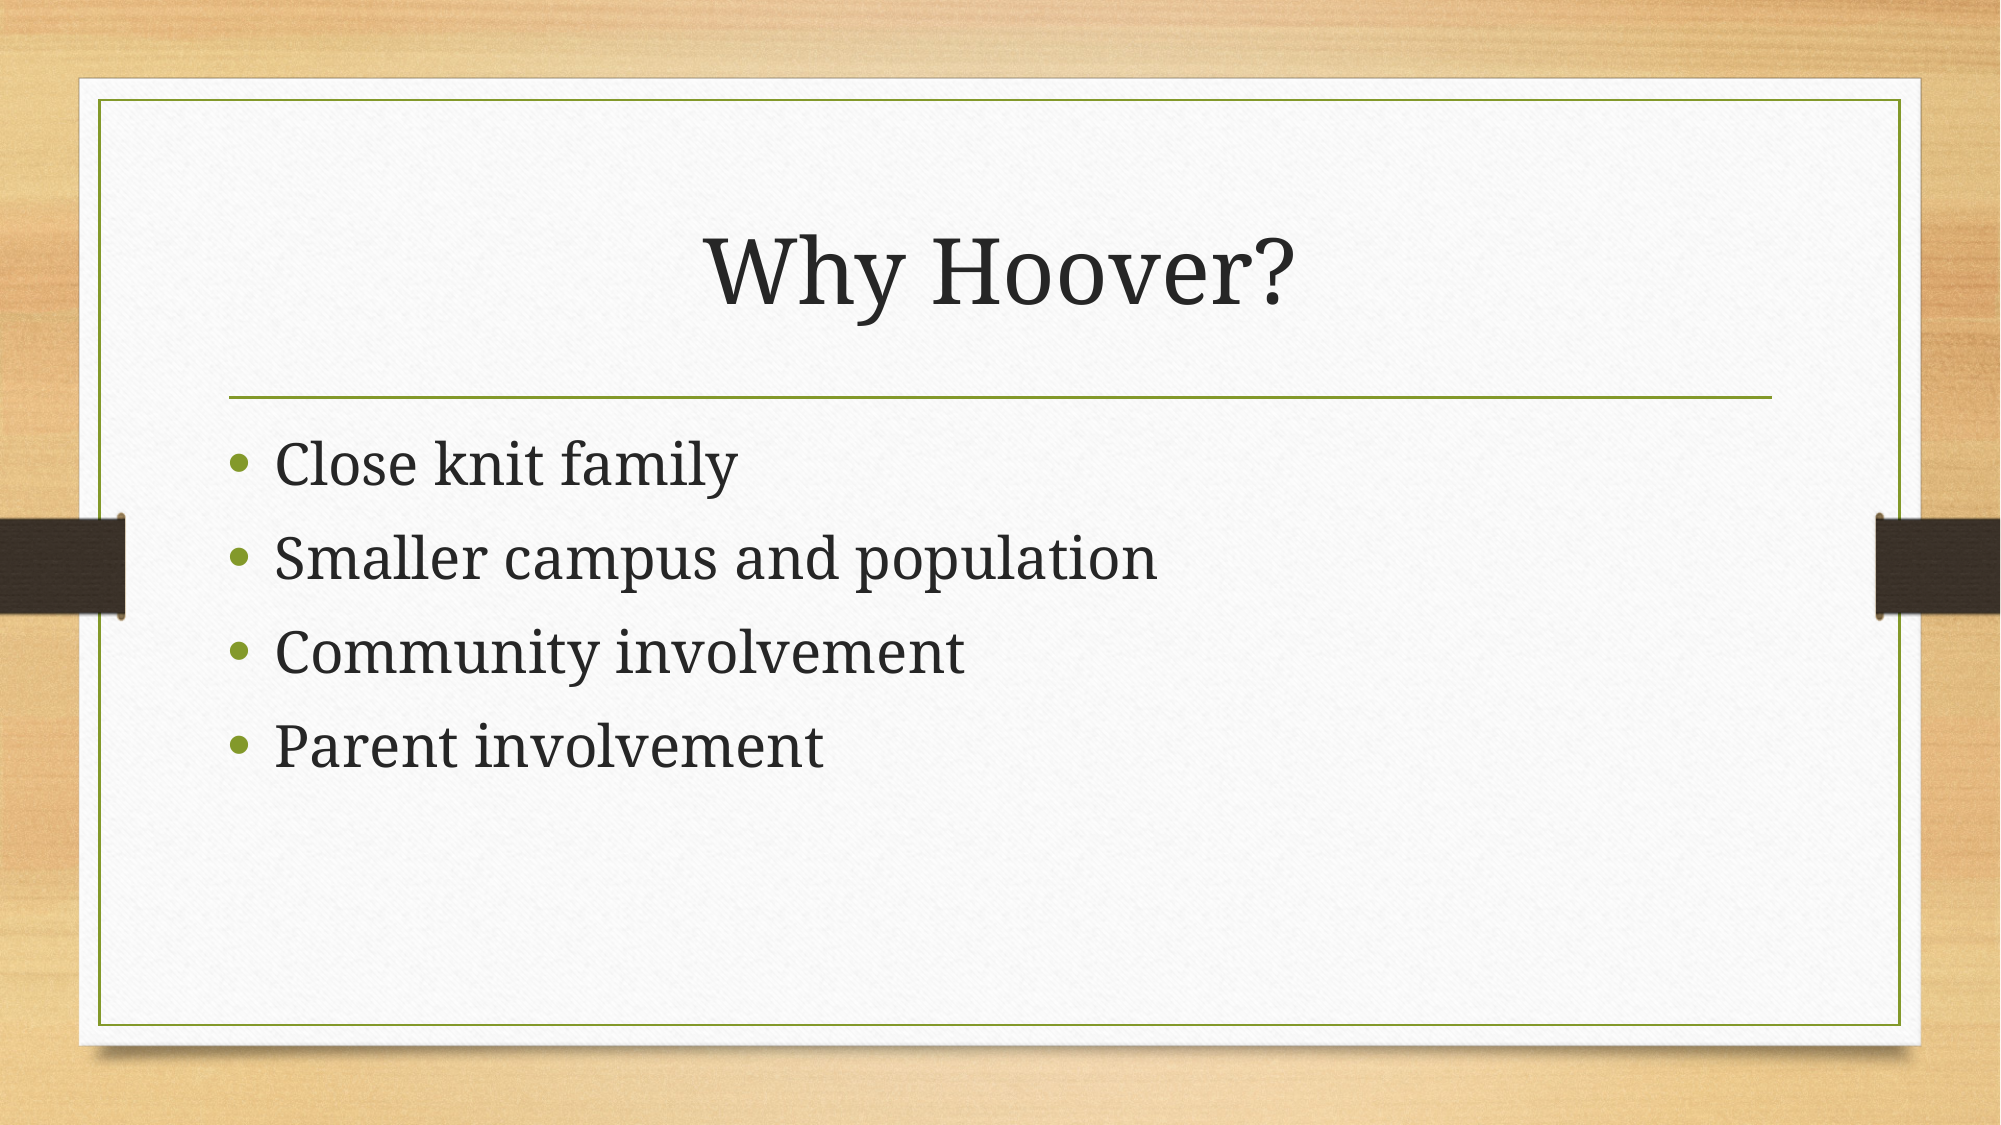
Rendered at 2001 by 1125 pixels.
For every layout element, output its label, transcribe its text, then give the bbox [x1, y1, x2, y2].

picture [0, 0, 2001, 1125]
title Why Hoover? [212, 161, 1788, 375]
list Close knit family Smaller campus and population Community involvement Parent involvement [212, 419, 1788, 964]
